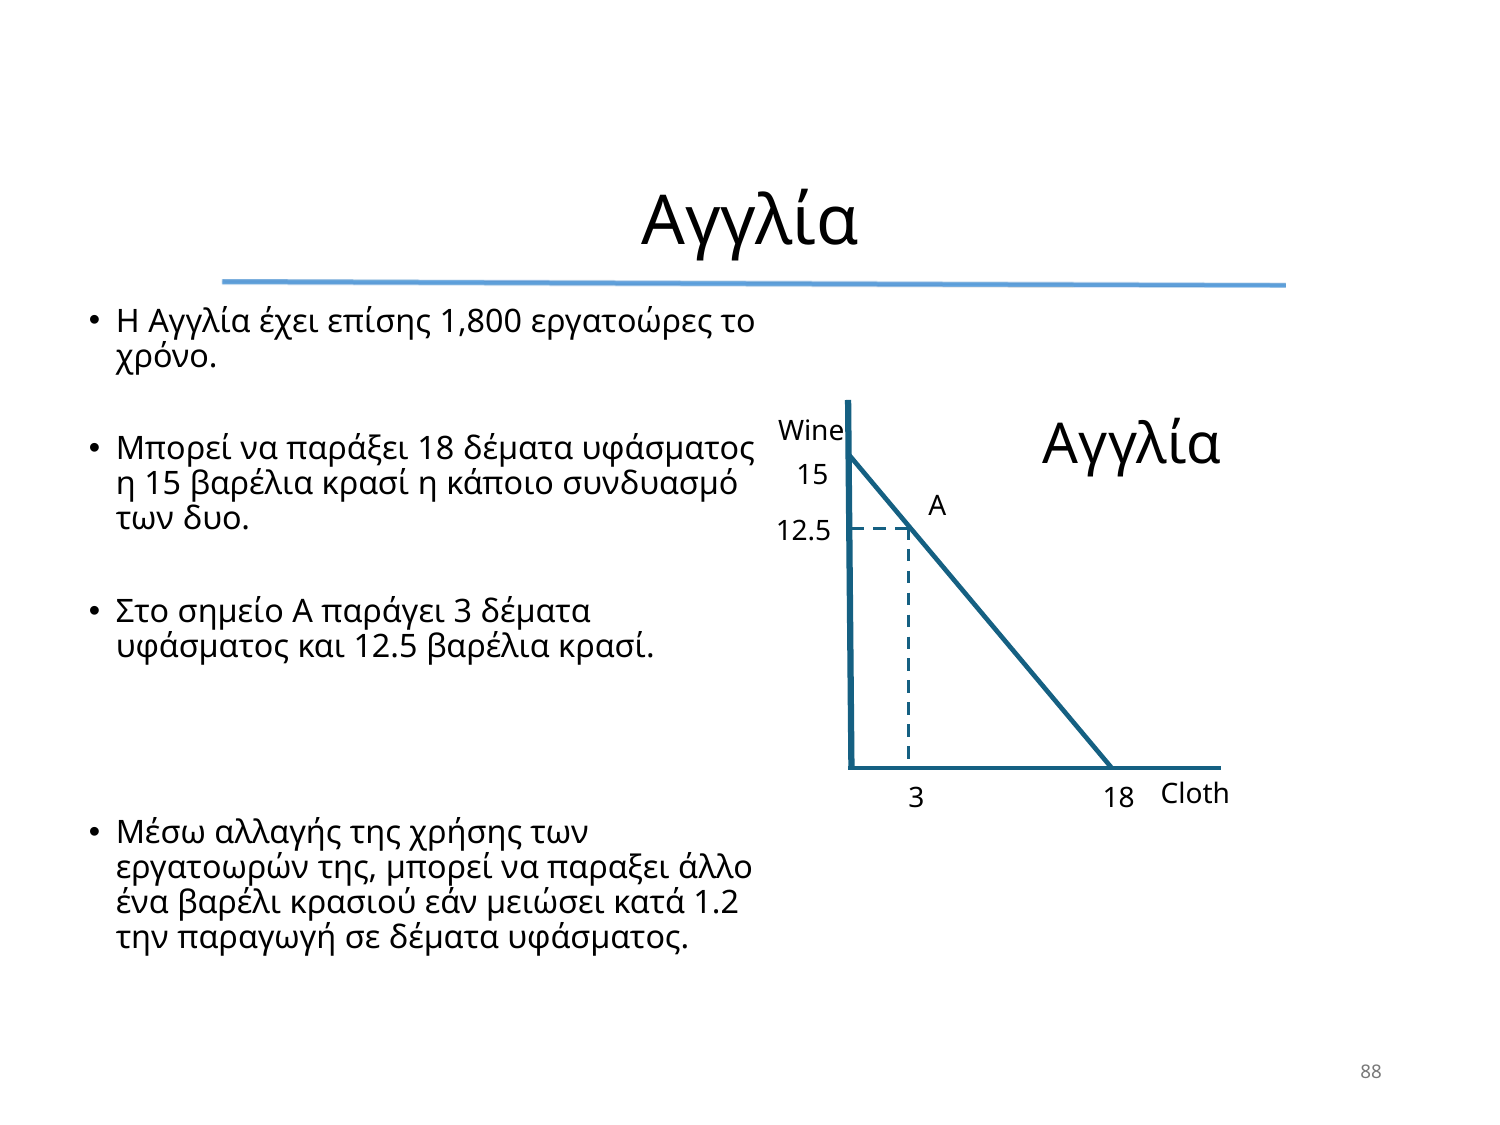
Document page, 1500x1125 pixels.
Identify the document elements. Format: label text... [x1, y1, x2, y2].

picture [220, 279, 1286, 289]
title Αγγλία [243, 174, 1257, 271]
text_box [760, 399, 1265, 823]
slide_number 88 [1059, 1042, 1397, 1103]
